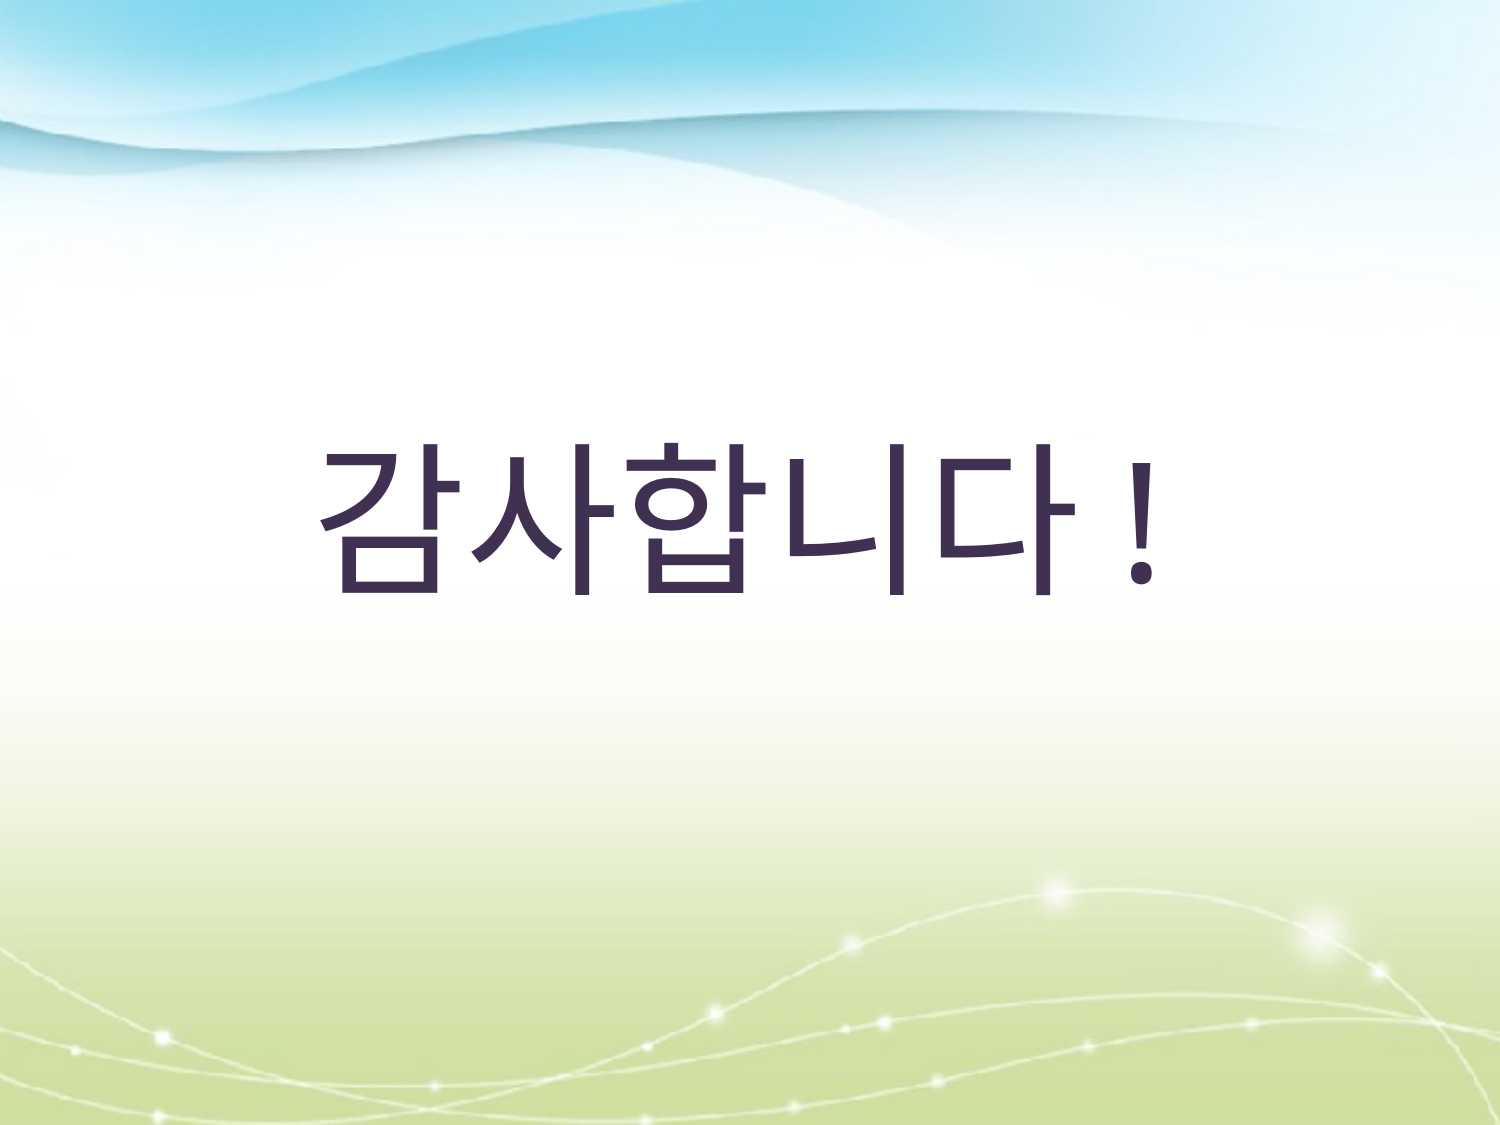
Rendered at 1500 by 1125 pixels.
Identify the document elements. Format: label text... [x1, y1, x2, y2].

text_box 감사합니다! [115, 185, 1362, 846]
picture [0, 0, 1500, 1125]
